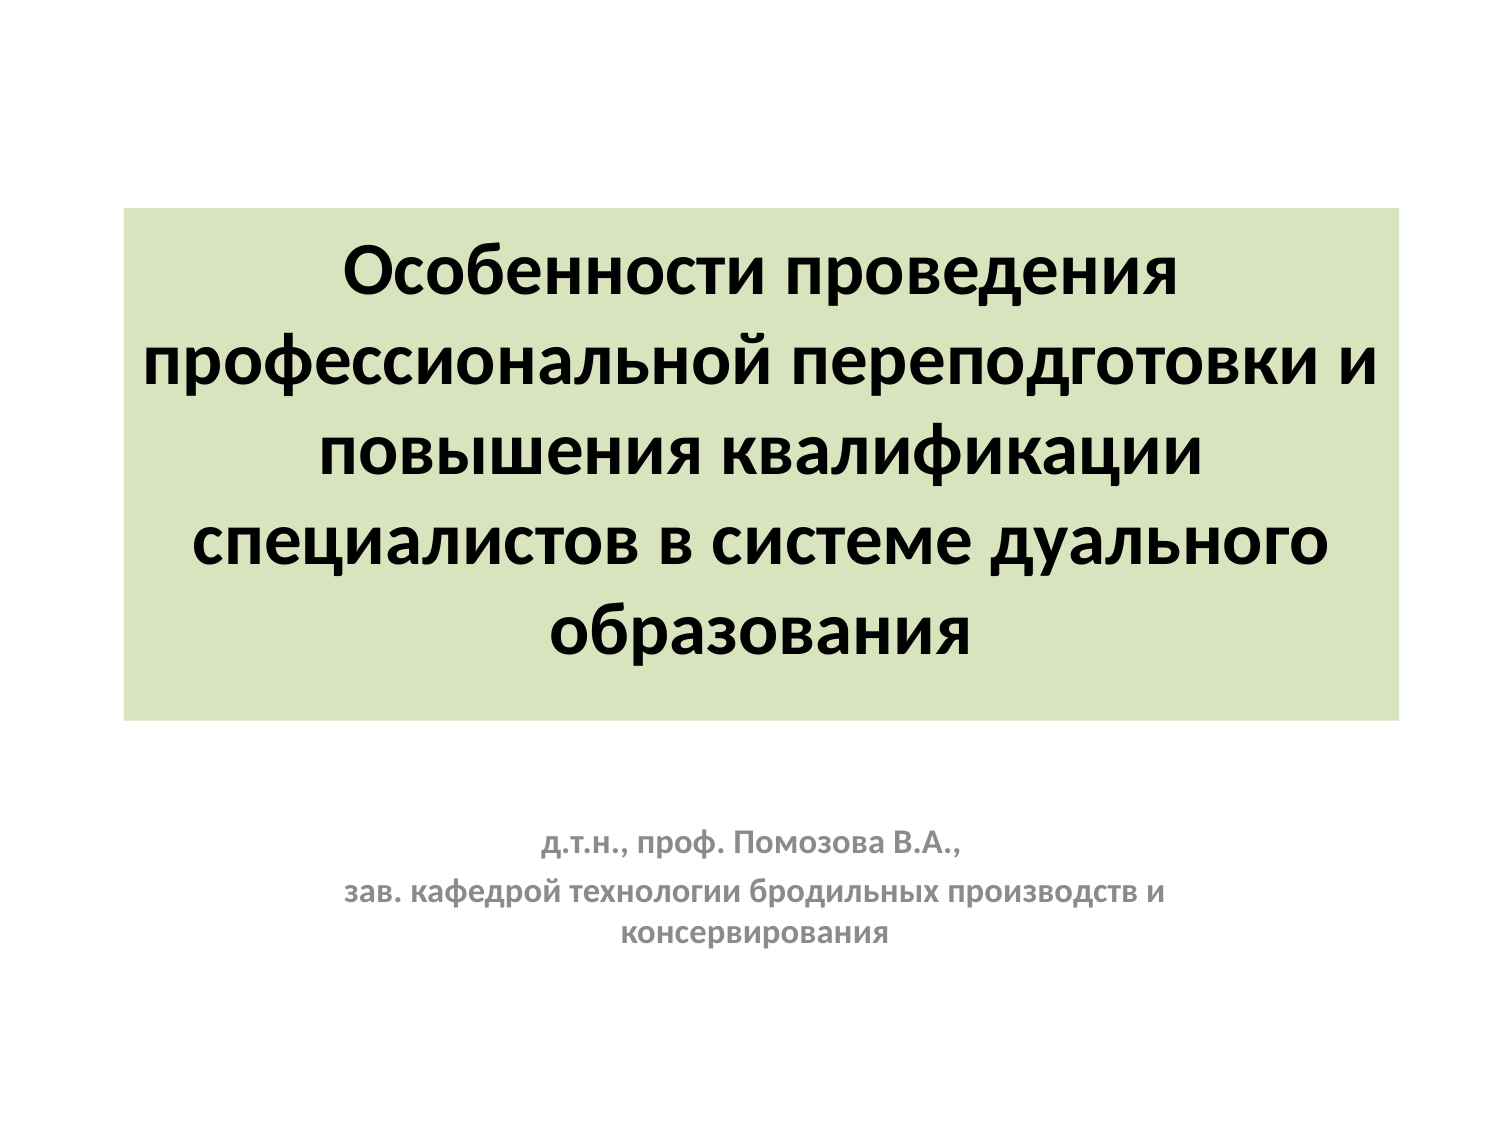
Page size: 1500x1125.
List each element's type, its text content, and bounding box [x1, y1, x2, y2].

subtitle д.т.н., проф. Помозова В.А., зав. кафедрой технологии бродильных производств и консервирования [229, 763, 1281, 961]
title Особенности проведения профессиональной переподготовки и повышения квалификации специалистов в системе дуального образования [123, 207, 1400, 721]
